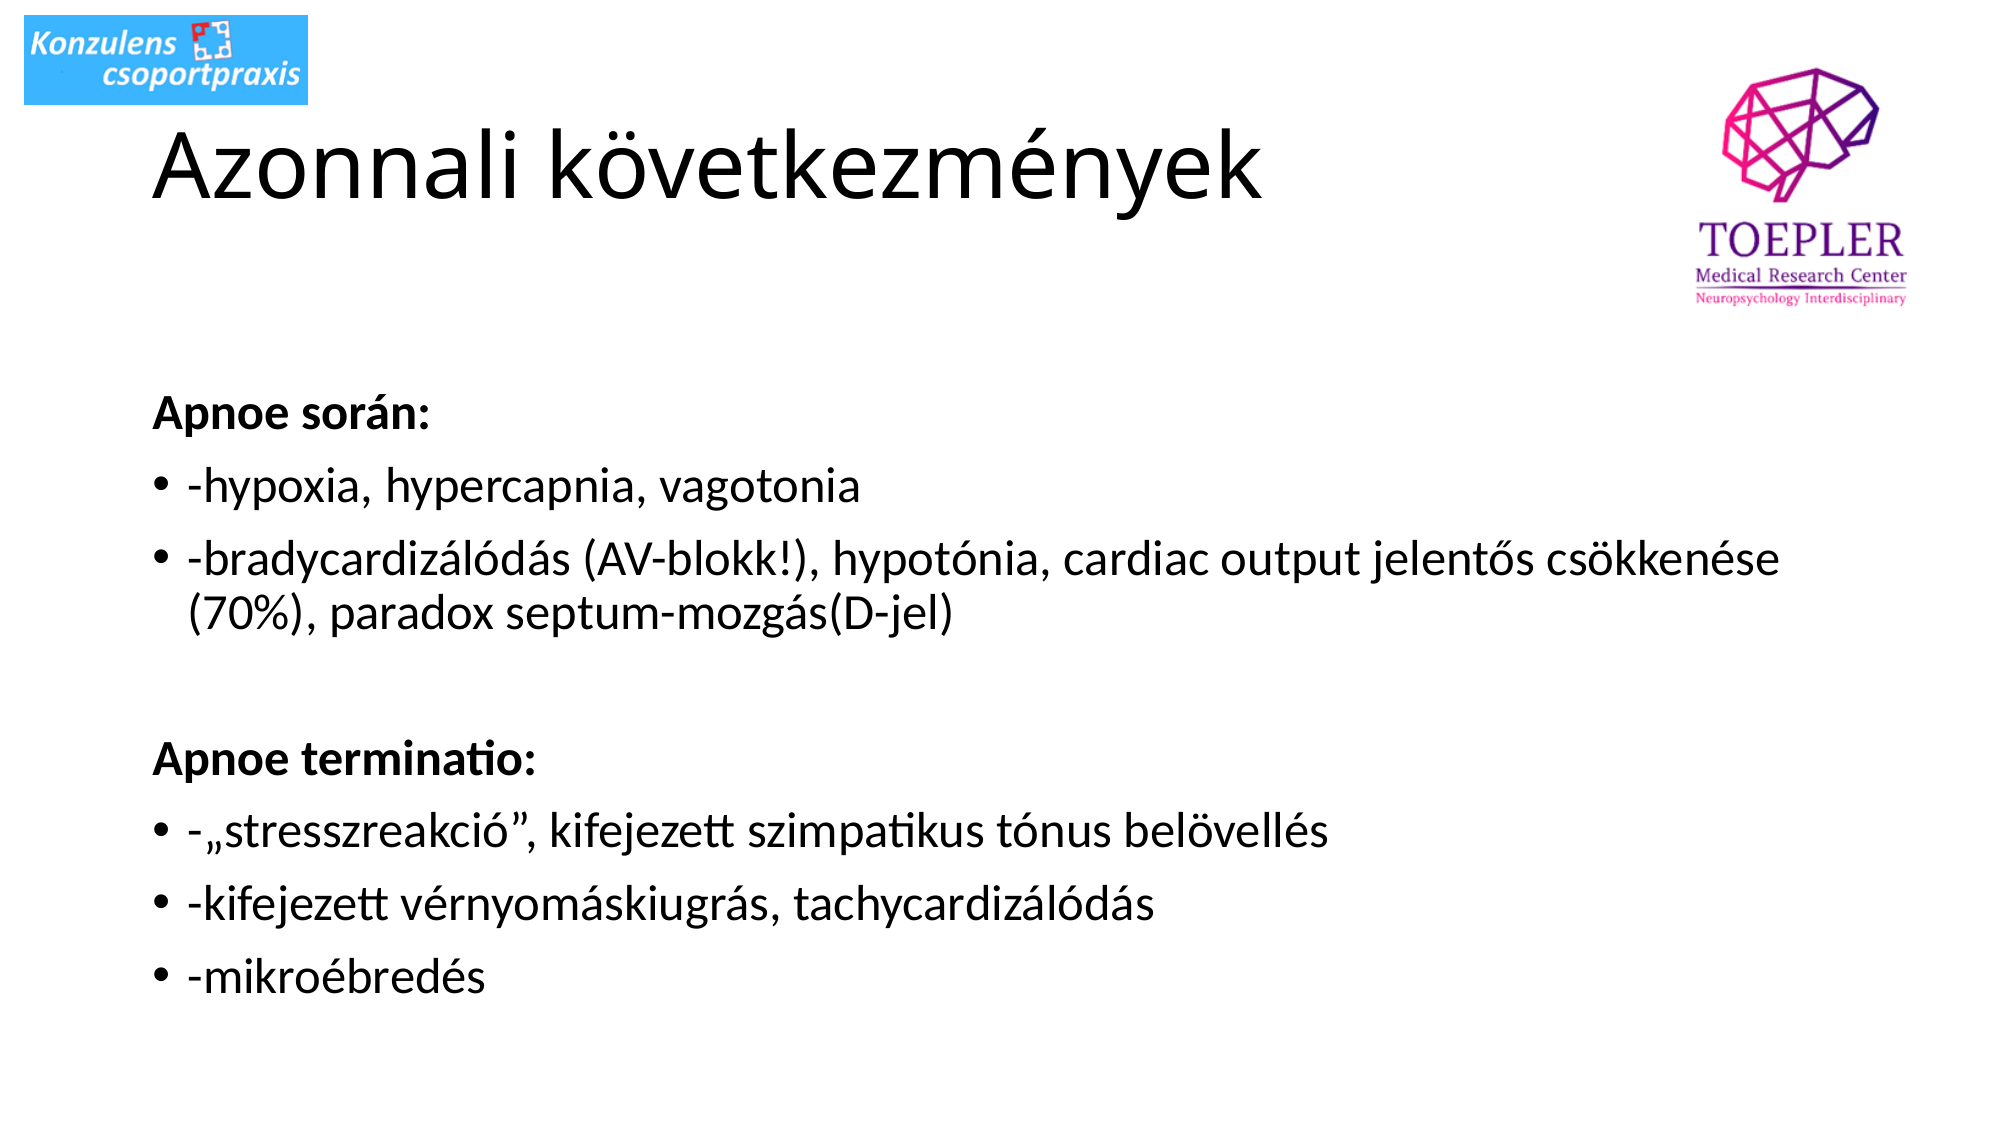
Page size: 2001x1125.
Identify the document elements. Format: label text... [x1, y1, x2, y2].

list Apnoe során: -hypoxia, hypercapnia, vagotonia -bradycardizálódás (AV-blokk!), hypotónia, cardiac output jelentős csökkenése (70%), paradox septum-mozgás(D-jel) Apnoe terminatio: -„stresszreakció”, kifejezett szimpatikus tónus belövellés -kifejezett vérnyomáskiugrás, tachycardizálódás -mikroébredés [137, 299, 1863, 1014]
picture [24, 15, 308, 105]
title Azonnali következmények [137, 59, 1676, 278]
picture [1676, 59, 1934, 321]
